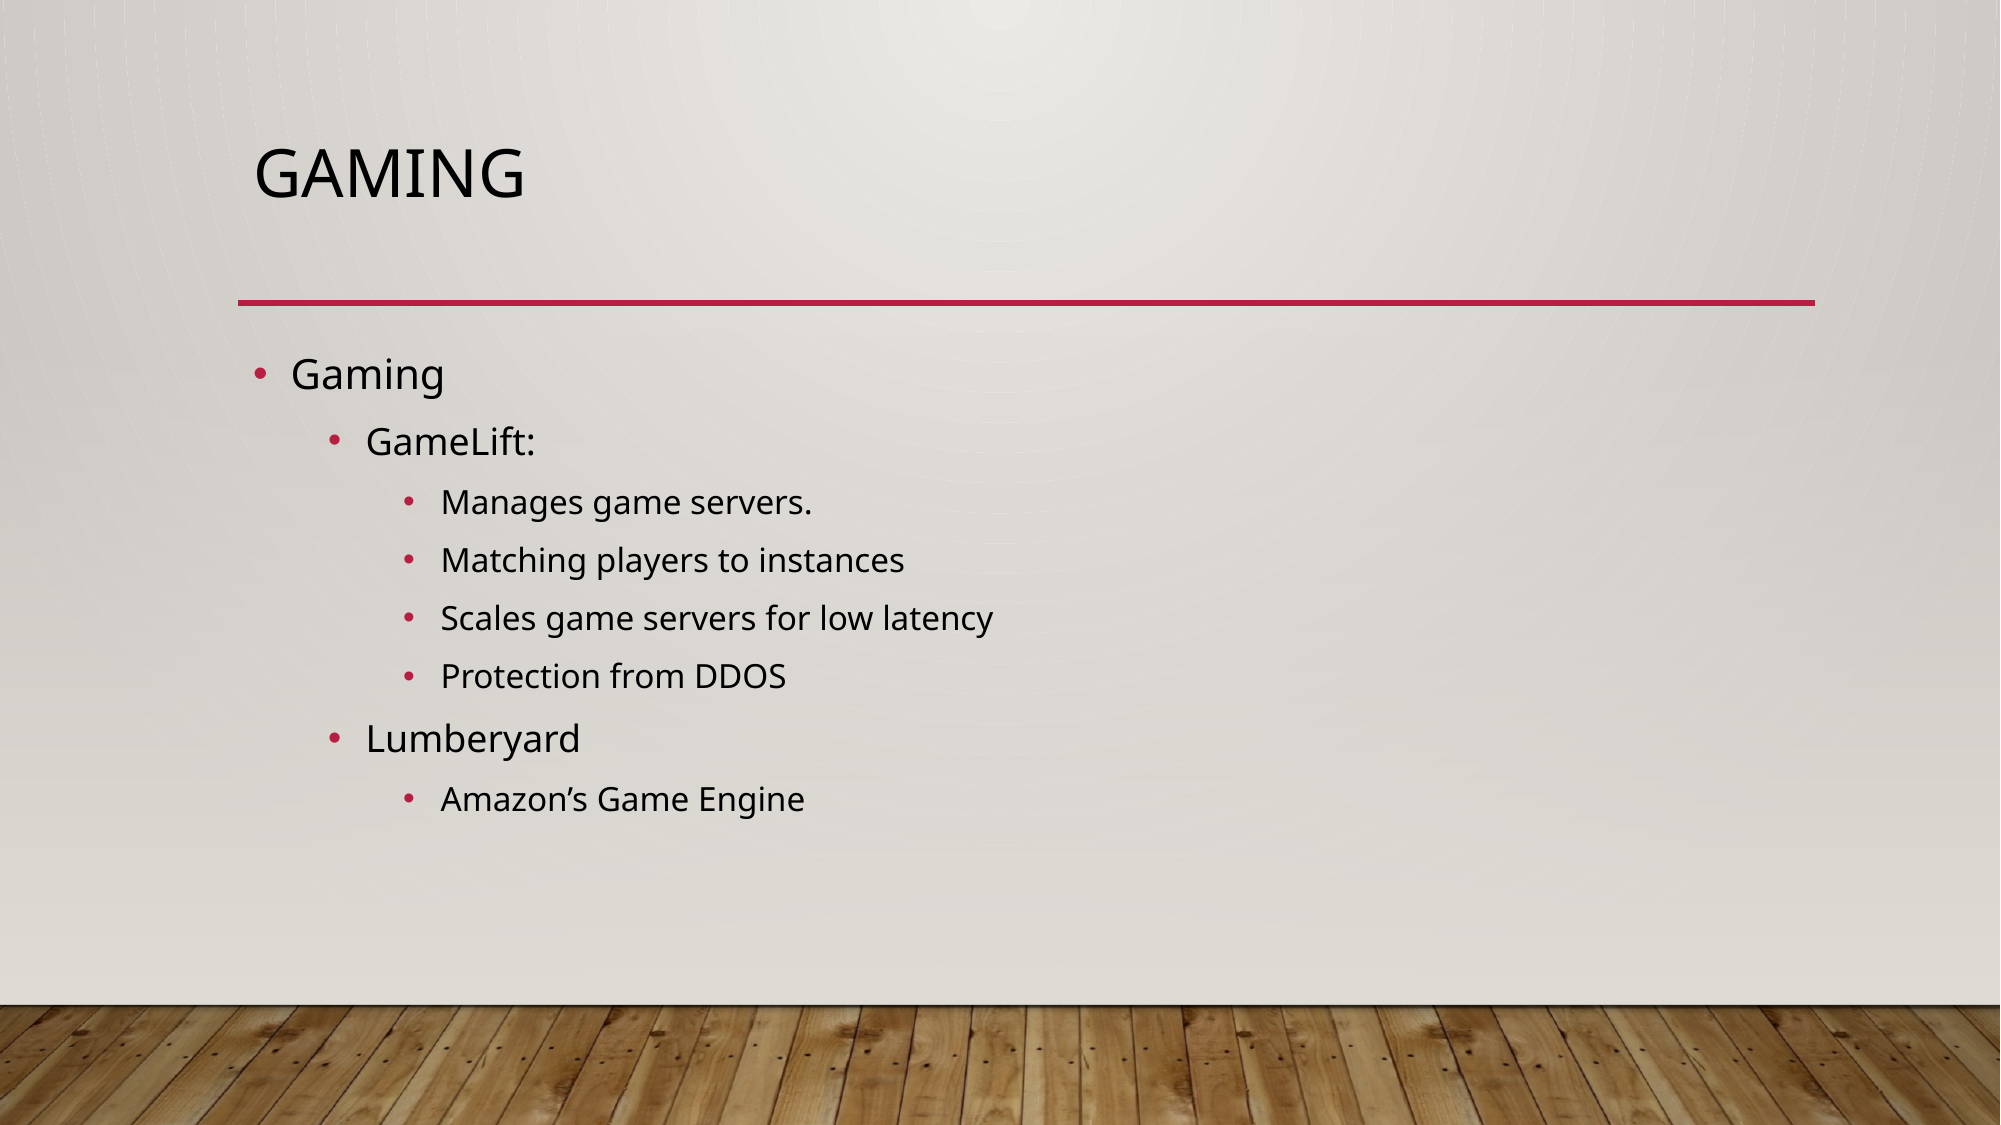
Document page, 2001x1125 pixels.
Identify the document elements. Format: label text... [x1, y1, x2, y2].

list Gaming GameLift: Manages game servers. Matching players to instances Scales game servers for low latency Protection from DDOS Lumberyard Amazon’s Game Engine [238, 330, 1814, 897]
title Gaming [238, 131, 1814, 305]
picture [0, 1005, 2000, 1125]
